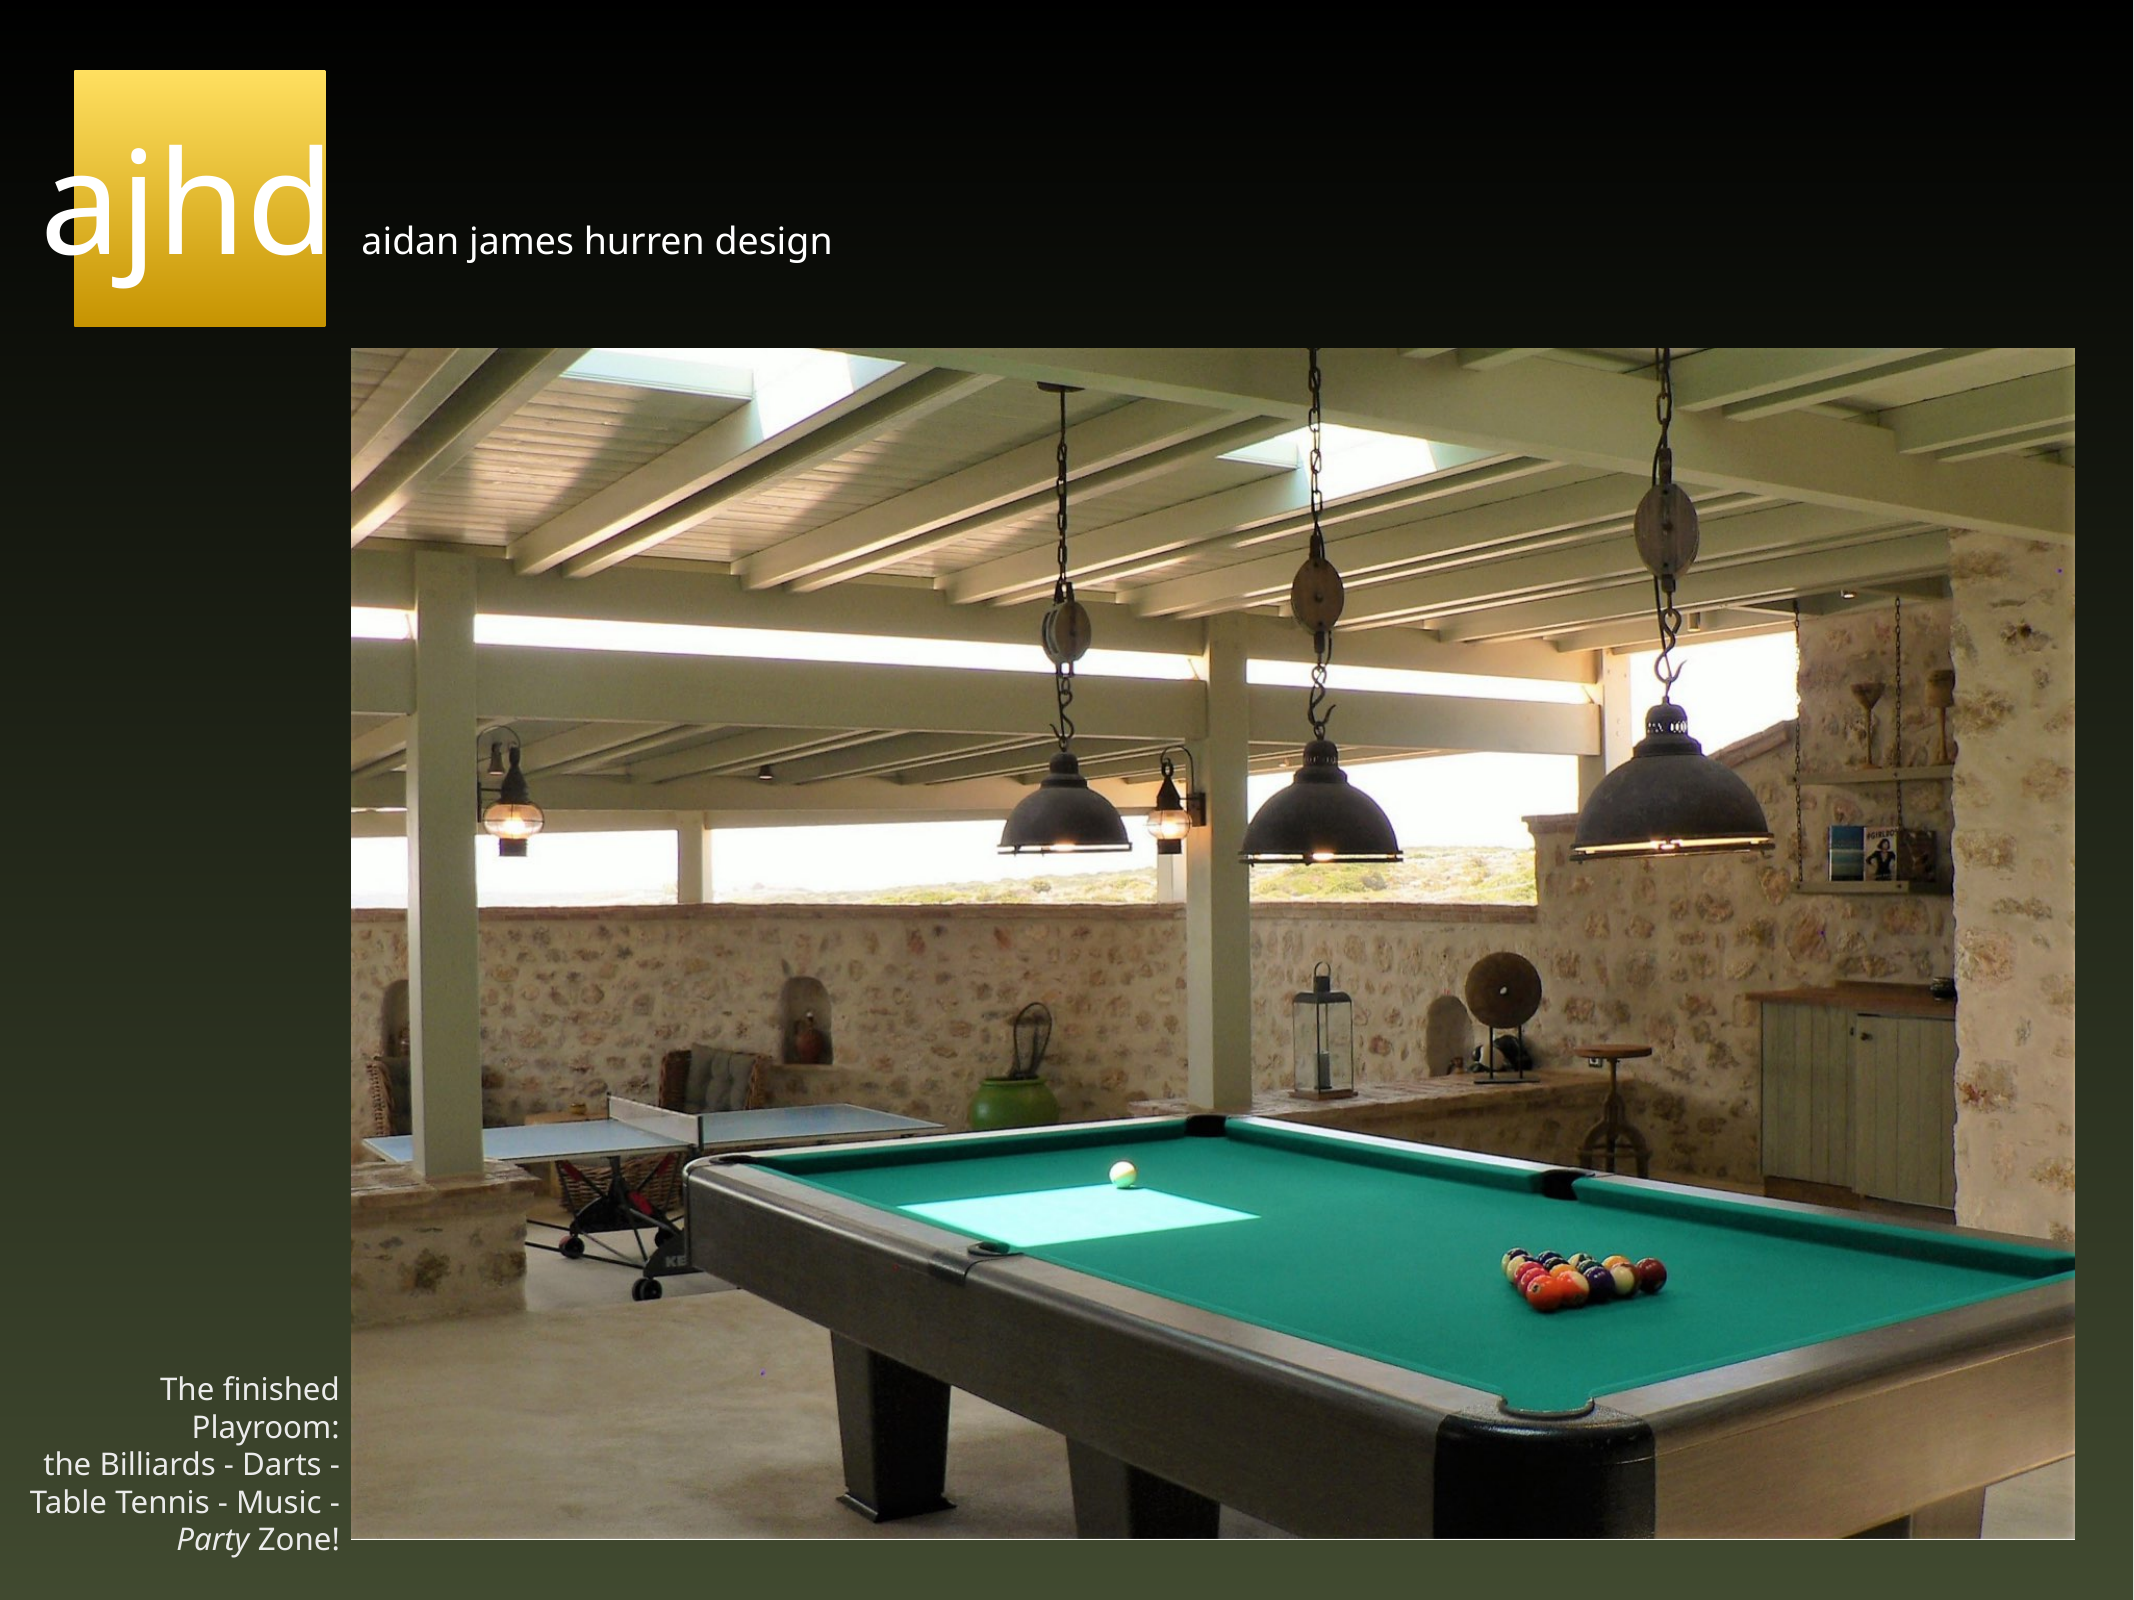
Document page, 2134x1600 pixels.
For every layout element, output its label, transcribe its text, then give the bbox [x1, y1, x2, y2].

text_box ajhd aidan james hurren design [31, 102, 1007, 332]
picture [351, 348, 2076, 1540]
text_box [74, 70, 326, 102]
text_box The finished Playroom: the Billiards - Darts - Table Tennis - Music -Party Zone! [15, 1361, 349, 1565]
